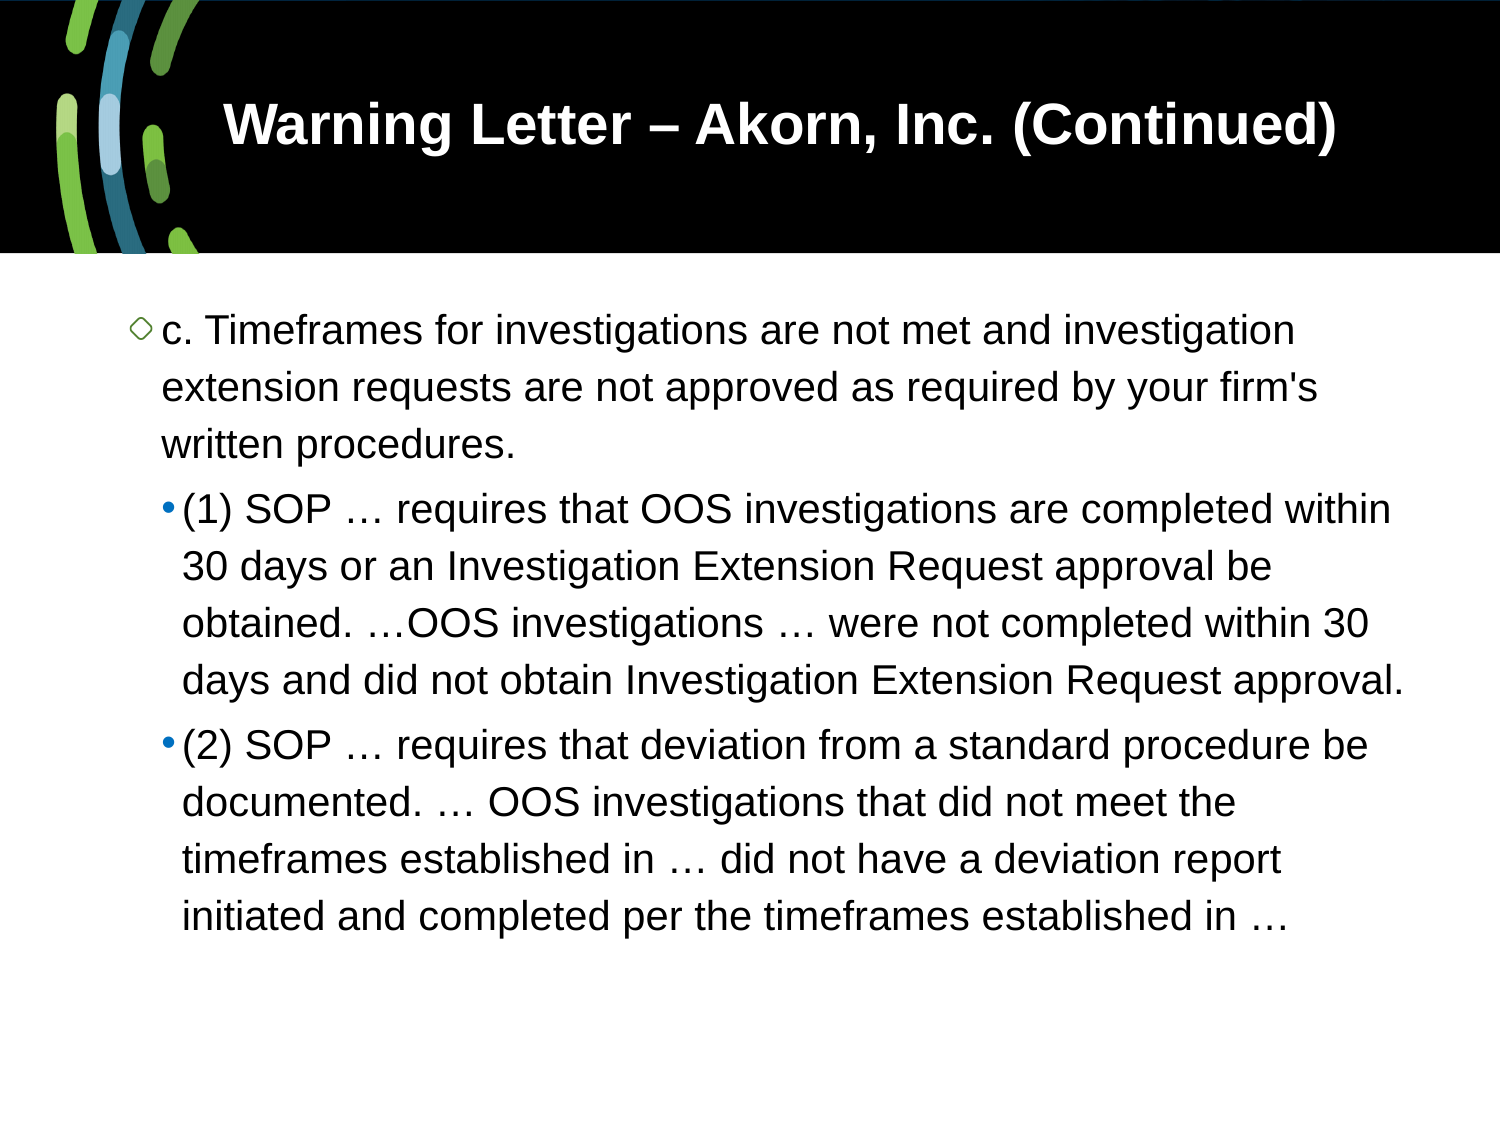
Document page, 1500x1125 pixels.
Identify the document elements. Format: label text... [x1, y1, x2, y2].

picture [0, 0, 512, 254]
picture [126, 313, 156, 343]
title Warning Letter – Akorn, Inc. (Continued) [208, 33, 1469, 251]
list c. Timeframes for investigations are not met and investigation extension requests are not approved as required by your firm's written procedures. (1) SOP … requires that OOS investigations are completed within 30 days or an Investigation Extension Request approval be obtained. …OOS investigations … were not completed within 30 days and did not obtain Investigation Extension Request approval. (2) SOP … requires that deviation from a standard procedure be documented. … OOS investigations that did not meet the timeframes established in … did not have a deviation report initiated and completed per the timeframes established in … [74, 288, 1426, 1064]
